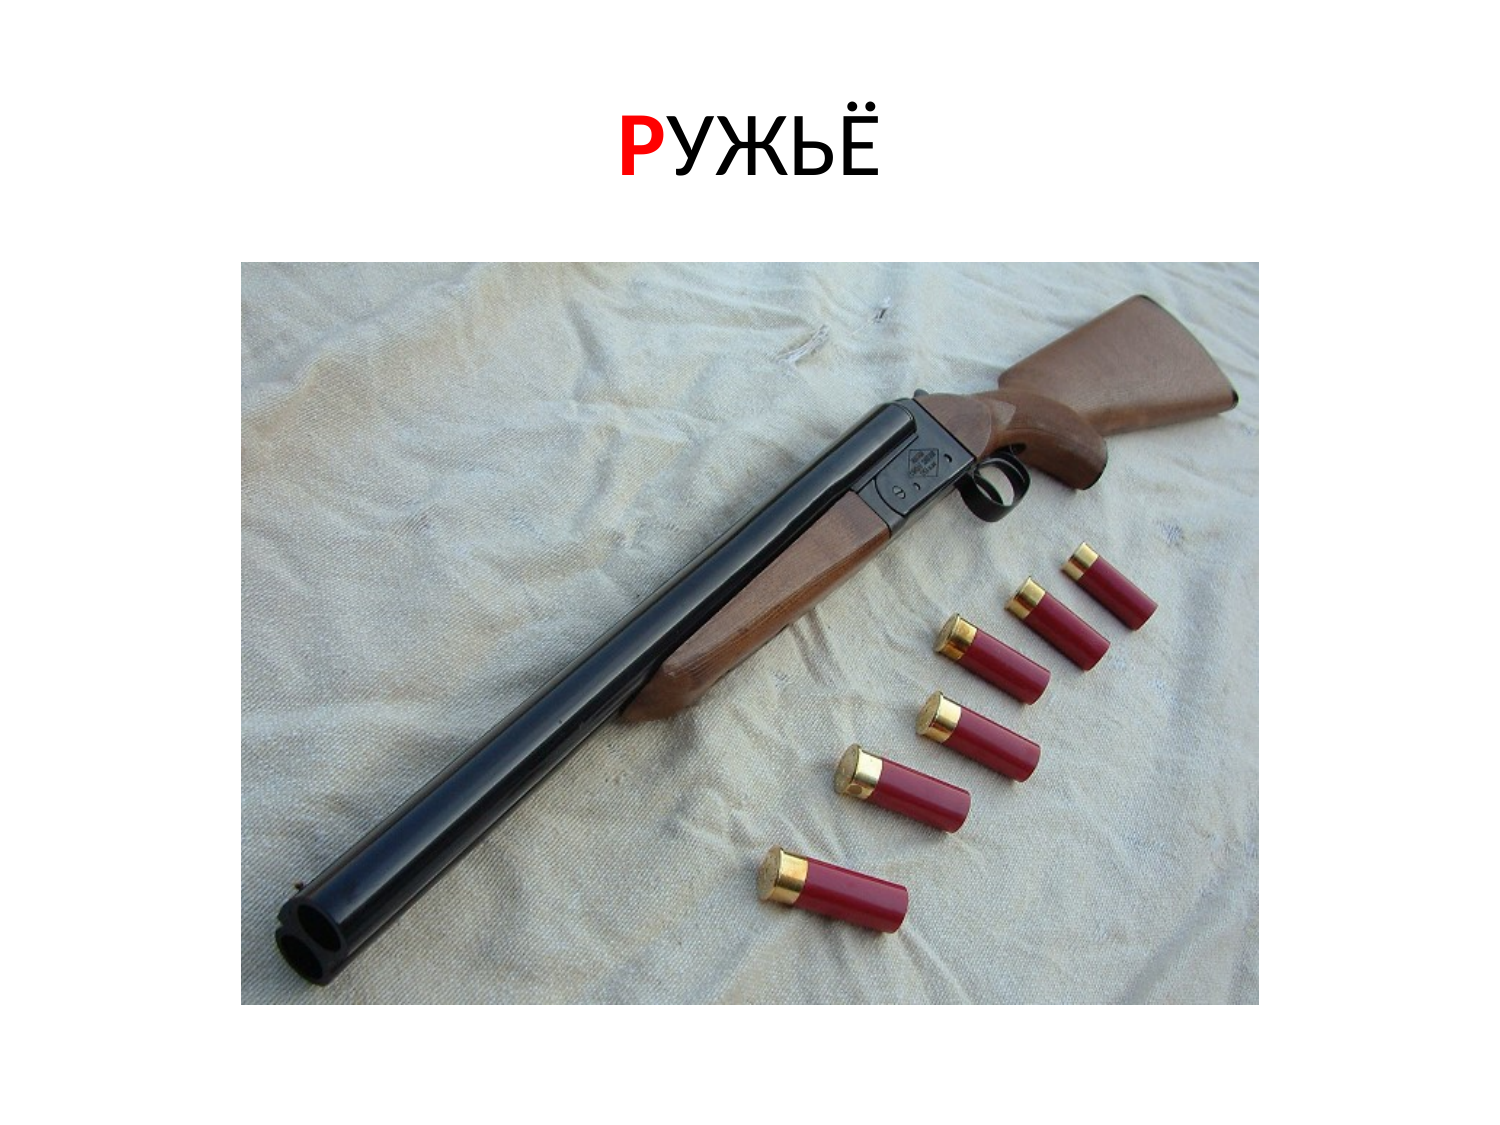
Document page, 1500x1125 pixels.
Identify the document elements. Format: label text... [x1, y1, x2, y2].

title РУЖЬЁ [75, 45, 1425, 233]
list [241, 262, 1259, 1006]
